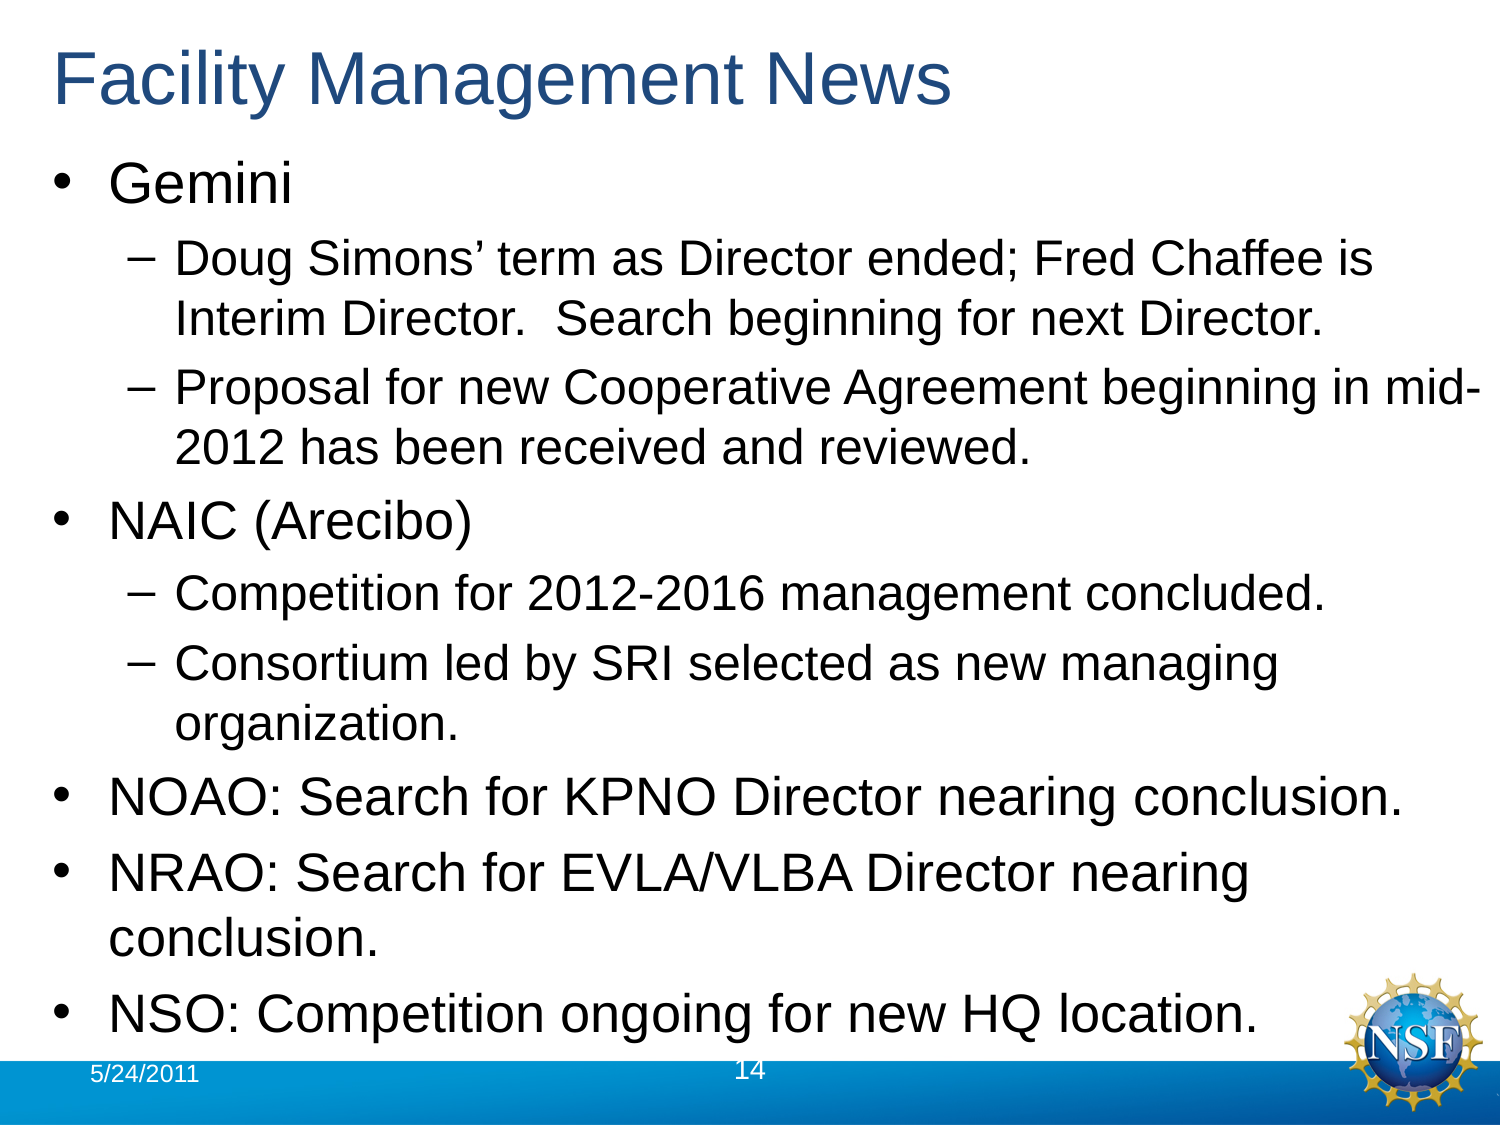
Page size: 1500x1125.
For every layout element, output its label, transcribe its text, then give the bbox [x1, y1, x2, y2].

picture [0, 0, 1500, 1125]
title Facility Management News [37, 24, 1476, 126]
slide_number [75, 1042, 425, 1103]
slide_number 14 [512, 1042, 988, 1103]
list Gemini Doug Simons’ term as Director ended; Fred Chaffee is Interim Director. Search beginning for next Director. Proposal for new Cooperative Agreement beginning in mid-2012 has been received and reviewed. NAIC (Arecibo) Competition for 2012-2016 management concluded. Consortium led by SRI selected as new managing organization. NOAO: Search for KPNO Director nearing conclusion. NRAO: Search for EVLA/VLBA Director nearing conclusion. NSO: Competition ongoing for new HQ location. [37, 137, 1500, 976]
